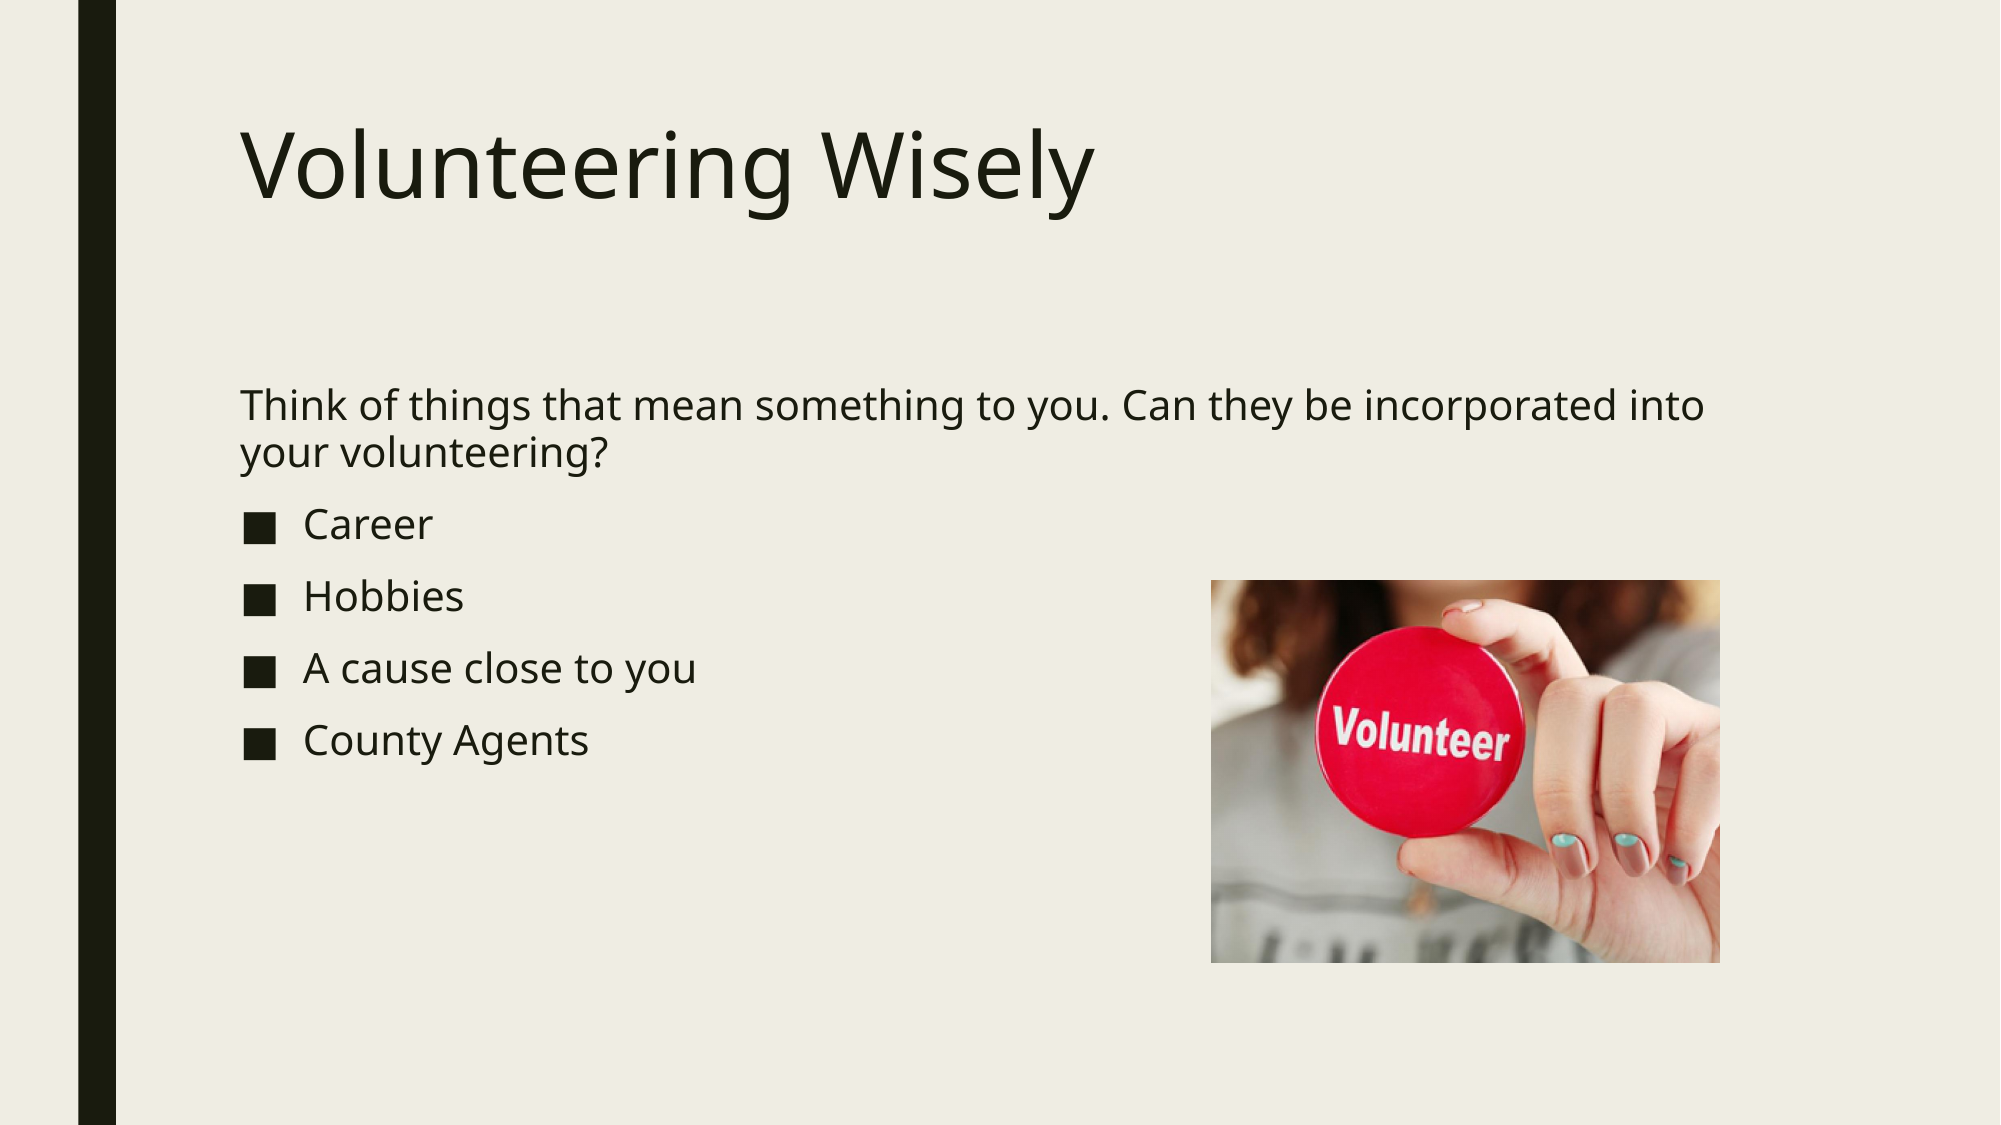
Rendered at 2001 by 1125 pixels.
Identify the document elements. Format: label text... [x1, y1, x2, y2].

picture [1211, 580, 1720, 963]
title Volunteering Wisely [225, 112, 1800, 357]
list Think of things that mean something to you. Can they be incorporated into your volunteering? Career Hobbies A cause close to you County Agents [225, 375, 1800, 963]
